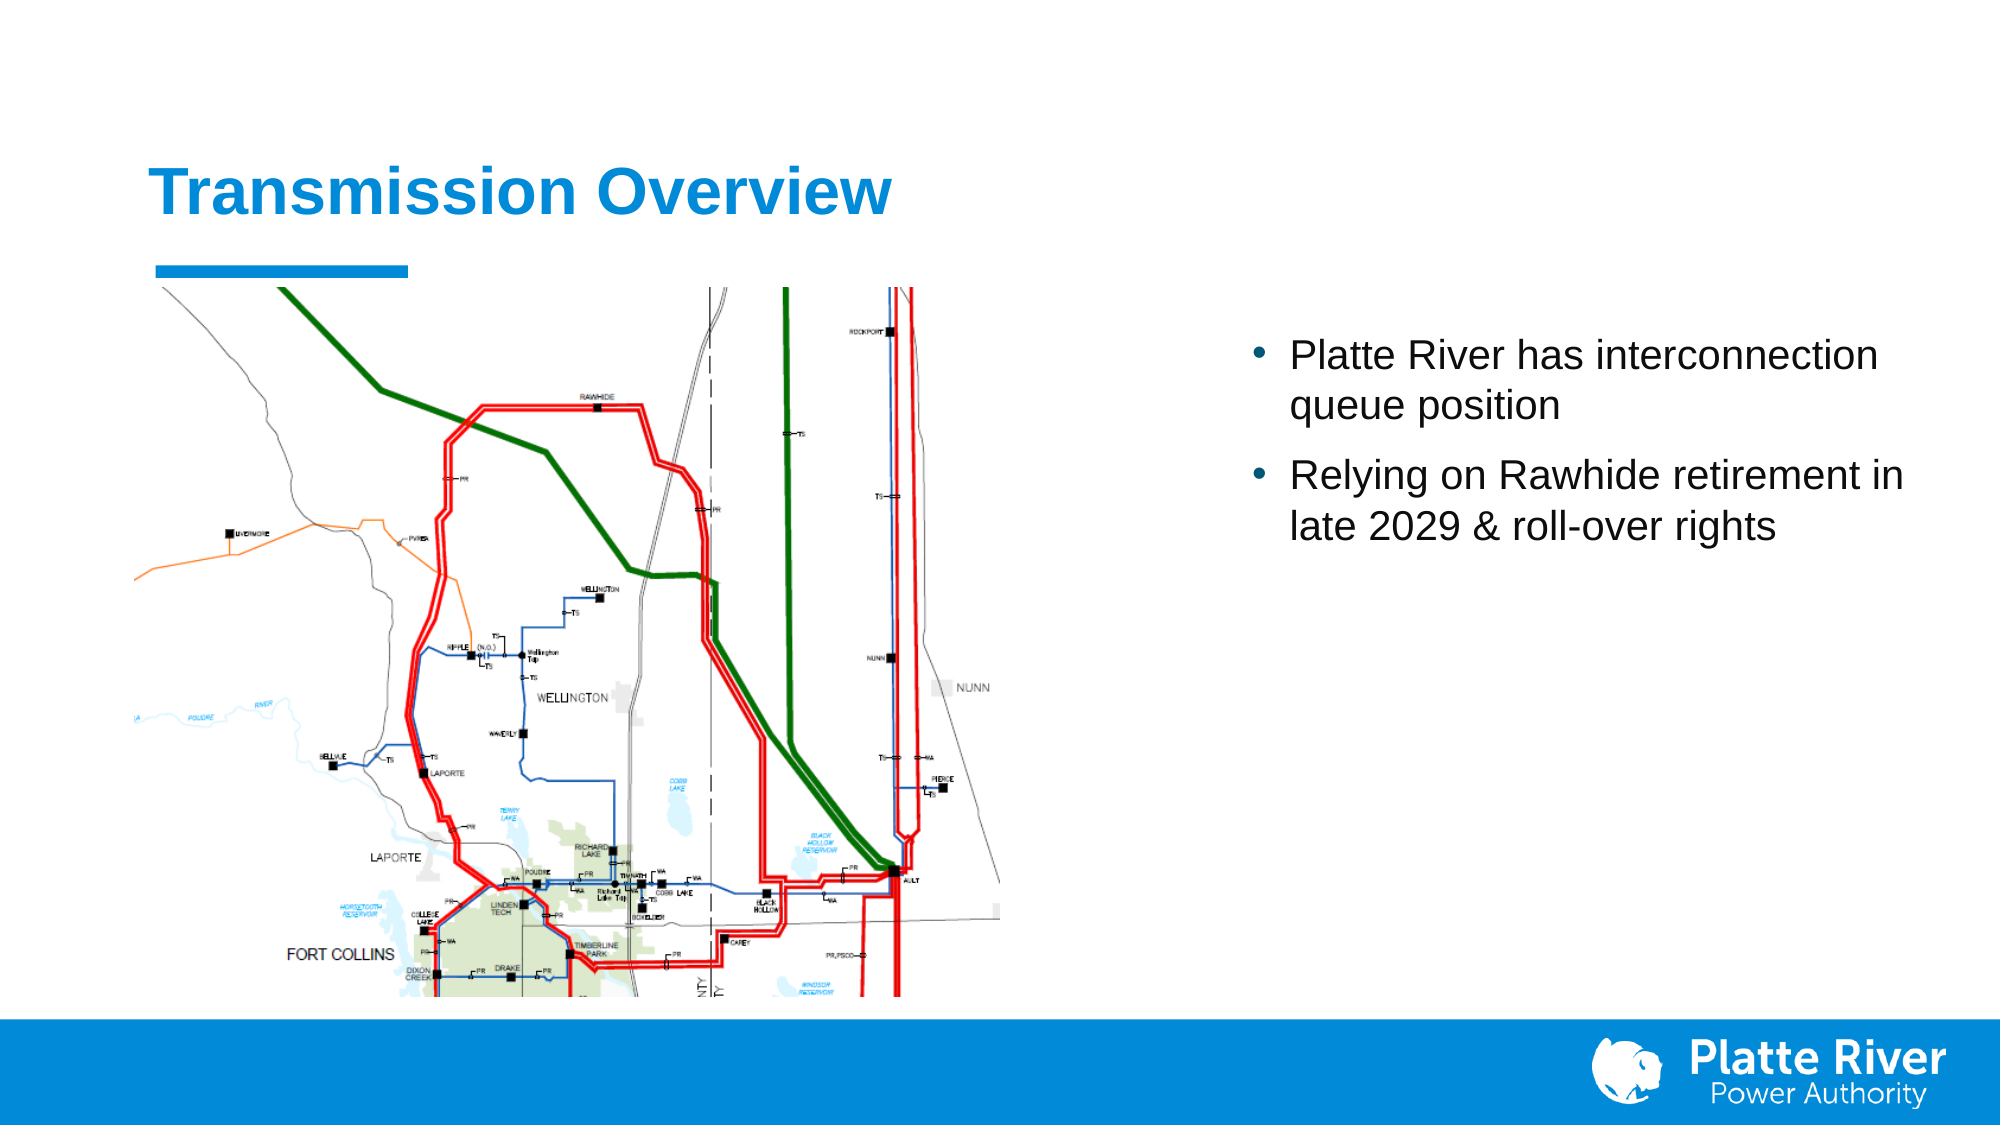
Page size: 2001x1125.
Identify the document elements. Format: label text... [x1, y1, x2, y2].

picture [1592, 1038, 1946, 1109]
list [134, 287, 1000, 997]
title Transmission Overview [133, 83, 1859, 302]
list Platte River has interconnection queue position Relying on Rawhide retirement in late 2029 & roll-over rights [1237, 319, 1946, 971]
